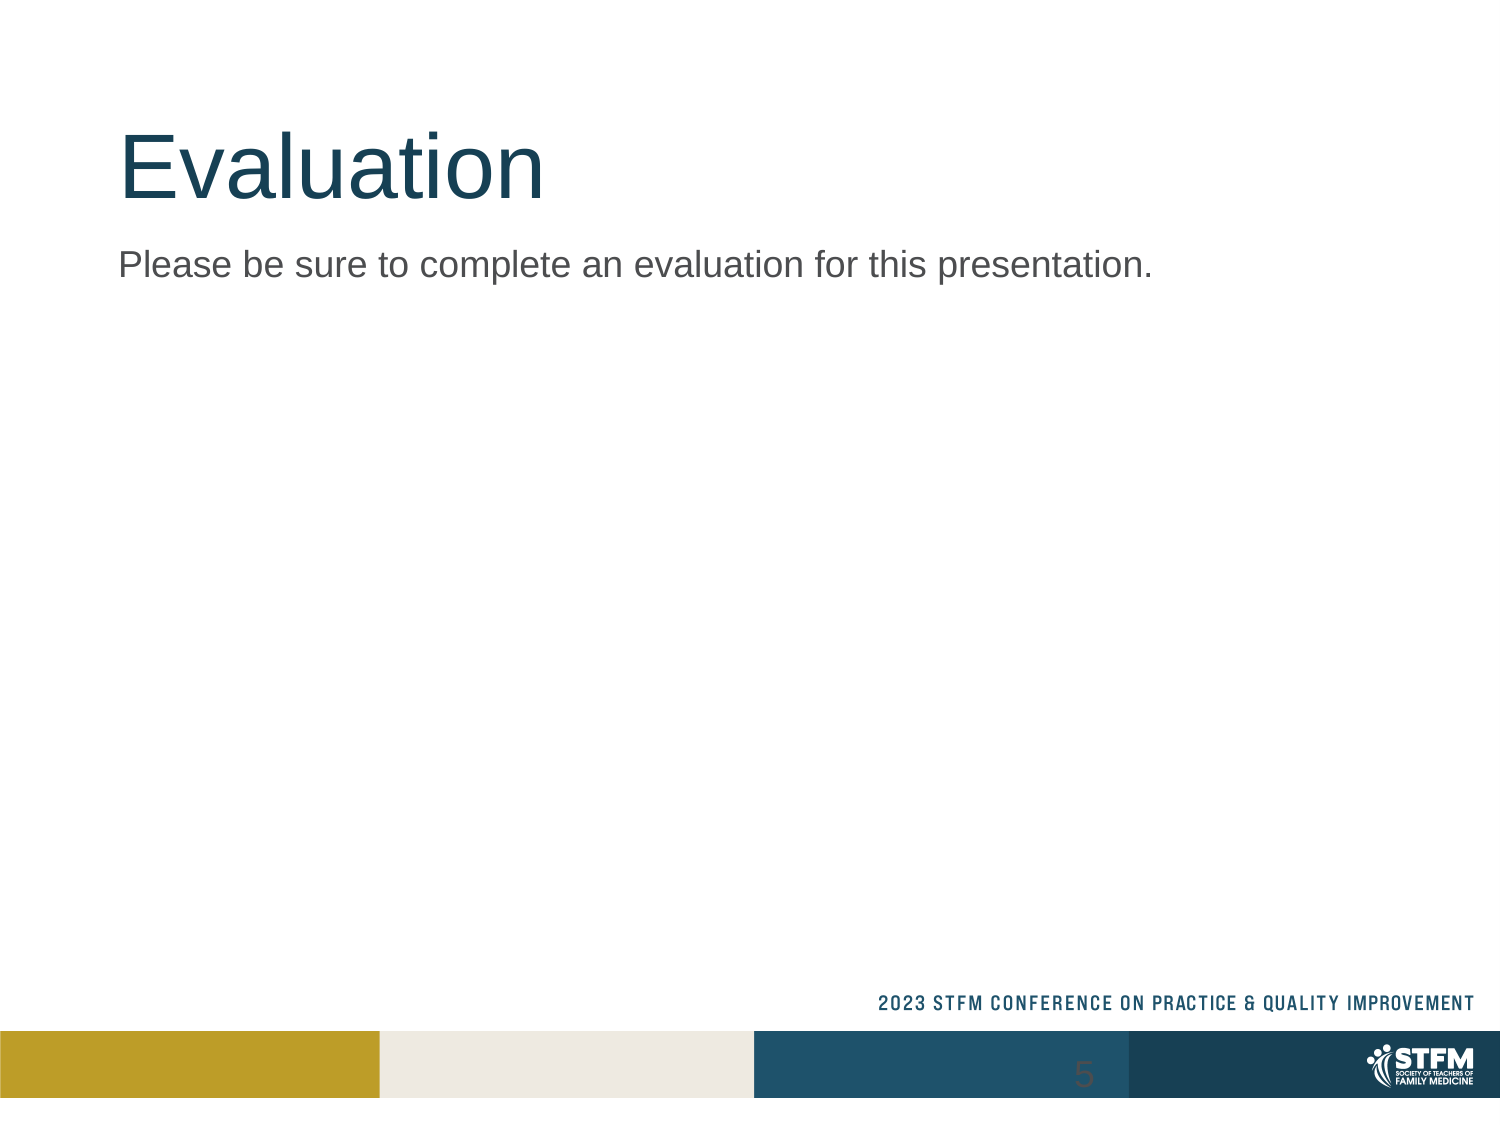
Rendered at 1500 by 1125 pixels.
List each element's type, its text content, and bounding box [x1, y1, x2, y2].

title Evaluation [103, 59, 1397, 237]
list Please be sure to complete an evaluation for this presentation. [103, 237, 1397, 1014]
picture [0, 0, 1500, 1125]
slide_number 5 [1059, 1042, 1397, 1103]
